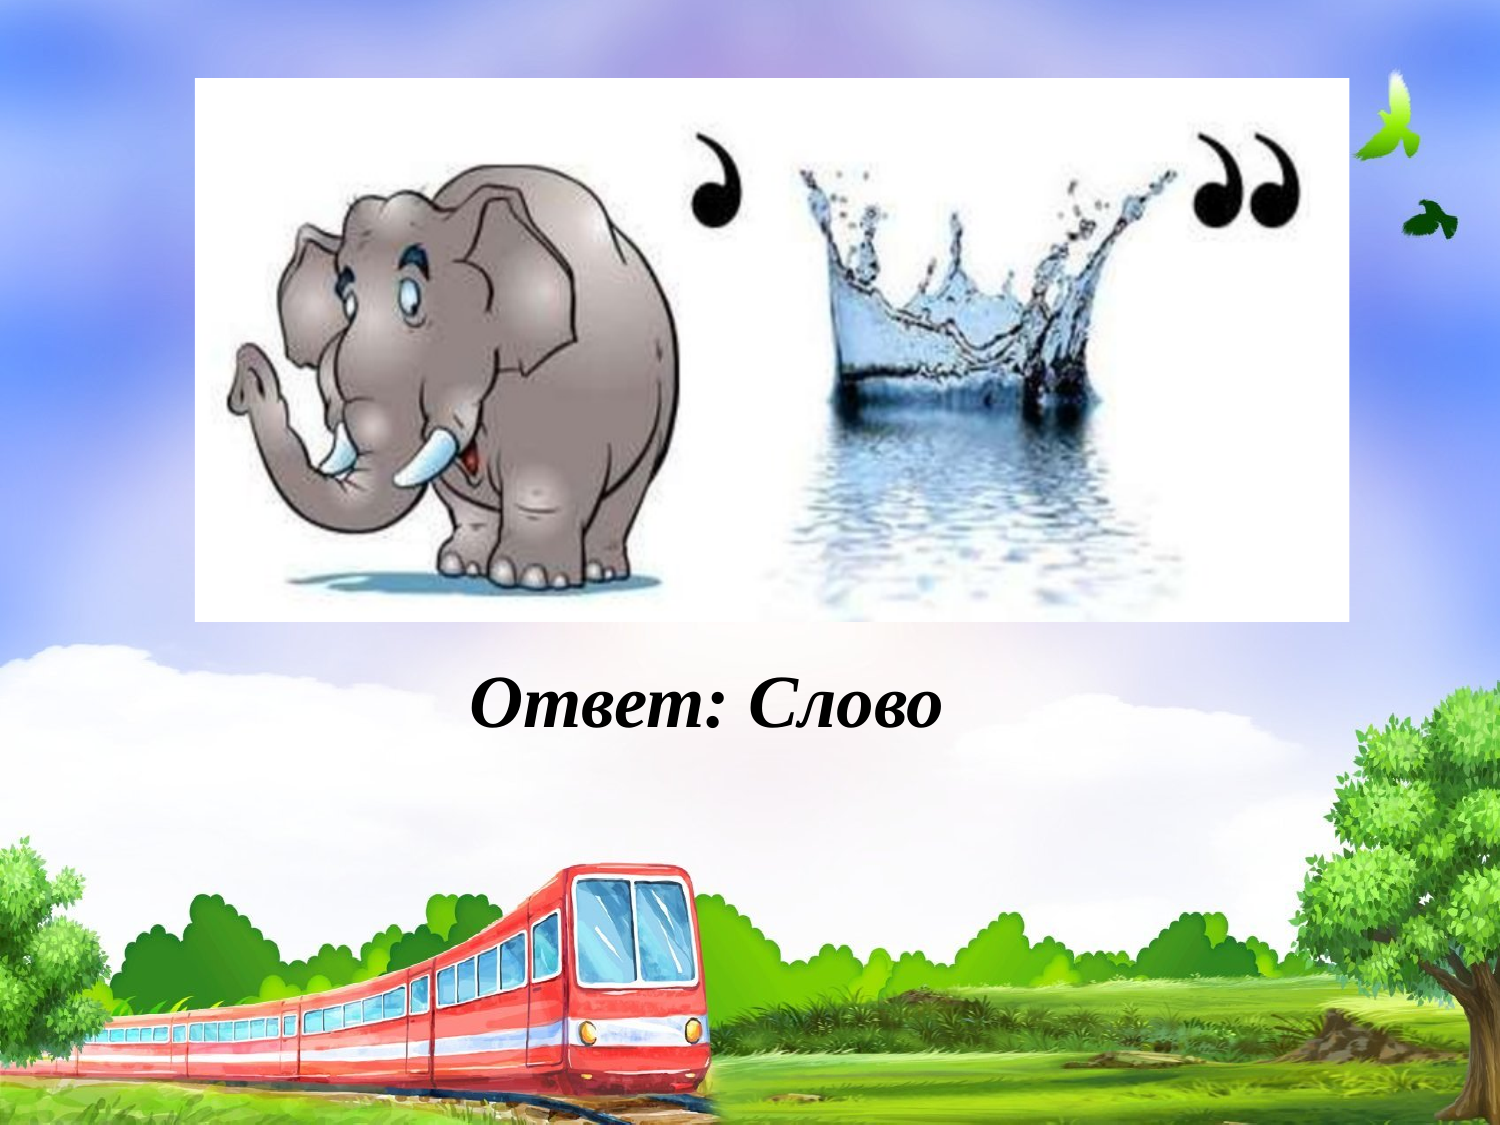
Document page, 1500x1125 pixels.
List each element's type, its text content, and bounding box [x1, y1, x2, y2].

picture [0, 0, 1500, 1125]
text_box Ответ: Слово [454, 645, 1093, 750]
